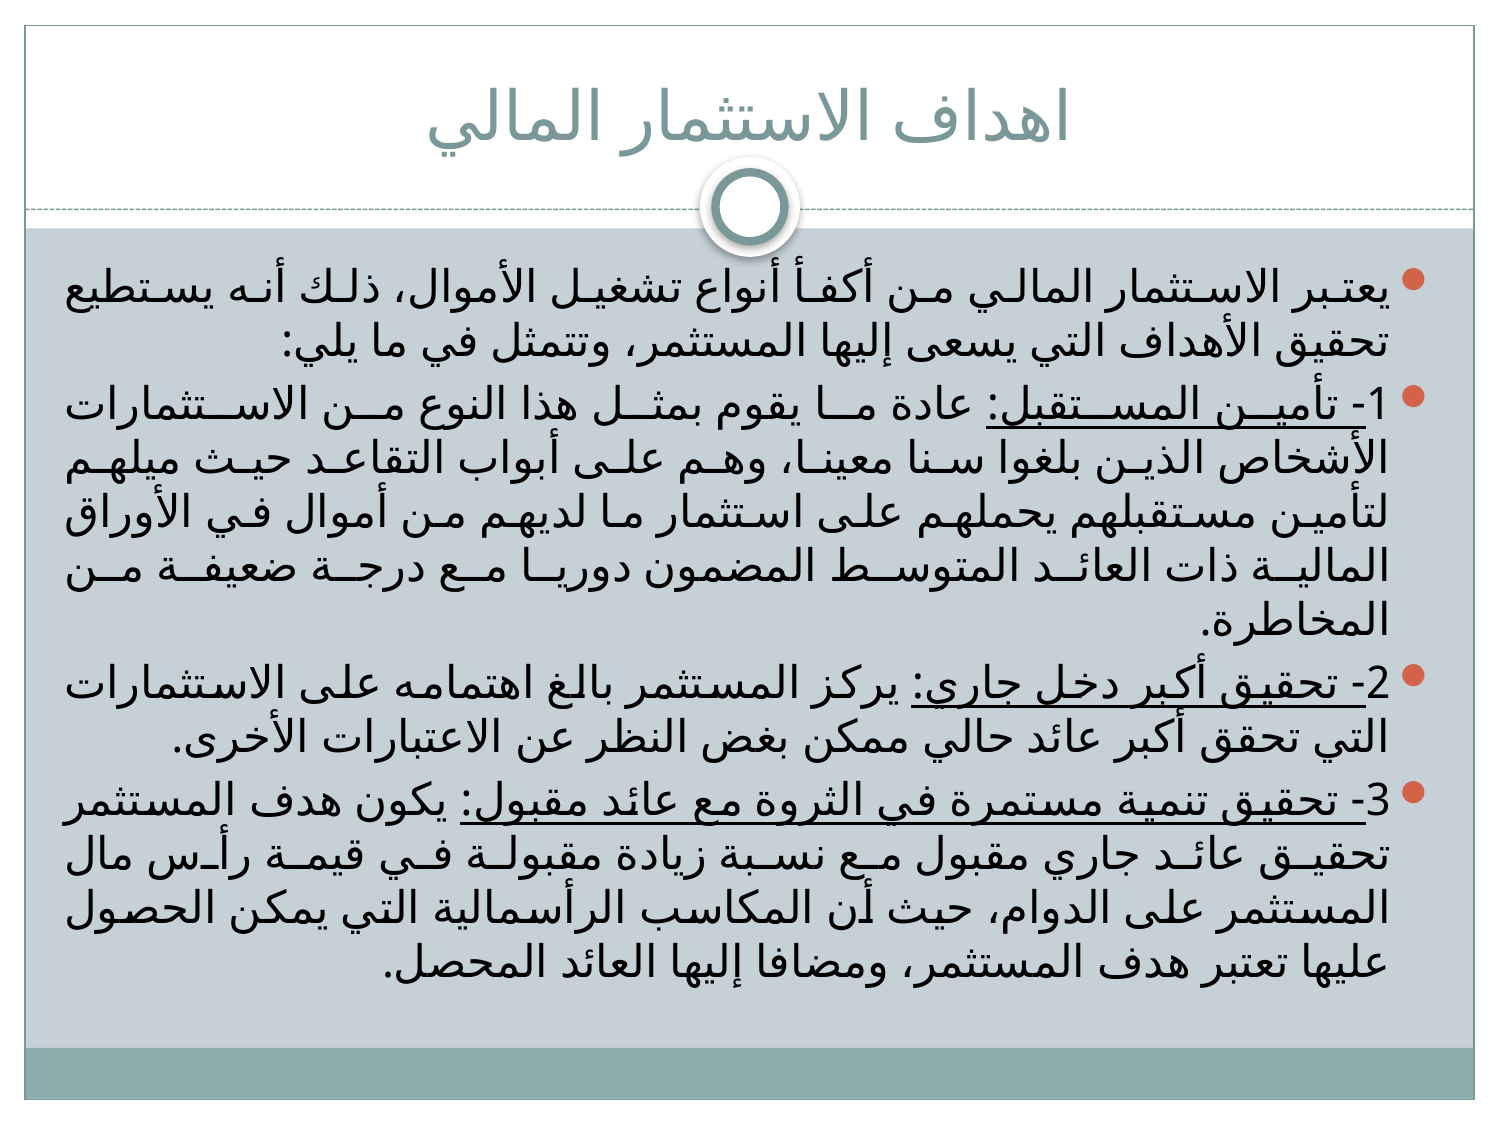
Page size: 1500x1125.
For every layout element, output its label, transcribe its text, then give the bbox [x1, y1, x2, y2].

title اهداف الاستثمار المالي [49, 37, 1450, 162]
list يعتبر الاستثمار المالي من أكفأ أنواع تشغيل الأموال، ذلك أنه يستطيع تحقيق الأهداف التي يسعى إليها المستثمر، وتتمثل في ما يلي: 1- تأمين المستقبل: عادة ما يقوم بمثل هذا النوع من الاستثمارات الأشخاص الذين بلغوا سنا معينا، وهم على أبواب التقاعد حيث ميلهم لتأمين مستقبلهم يحملهم على استثمار ما لديهم من أموال في الأوراق المالية ذات العائد المتوسط المضمون دوريا مع درجة ضعيفة من المخاطرة. 2- تحقيق أكبر دخل جاري: يركز المستثمر بالغ اهتمامه على الاستثمارات التي تحقق أكبر عائد حالي ممكن بغض النظر عن الاعتبارات الأخرى. 3- تحقيق تنمية مستمرة في الثروة مع عائد مقبول: يكون هدف المستثمر تحقيق عائد جاري مقبول مع نسبة زيادة مقبولة في قيمة رأس مال المستثمر على الدوام، حيث أن المكاسب الرأسمالية التي يمكن الحصول عليها تعتبر هدف المستثمر، ومضافا إليها العائد المحصل. [49, 250, 1445, 1001]
